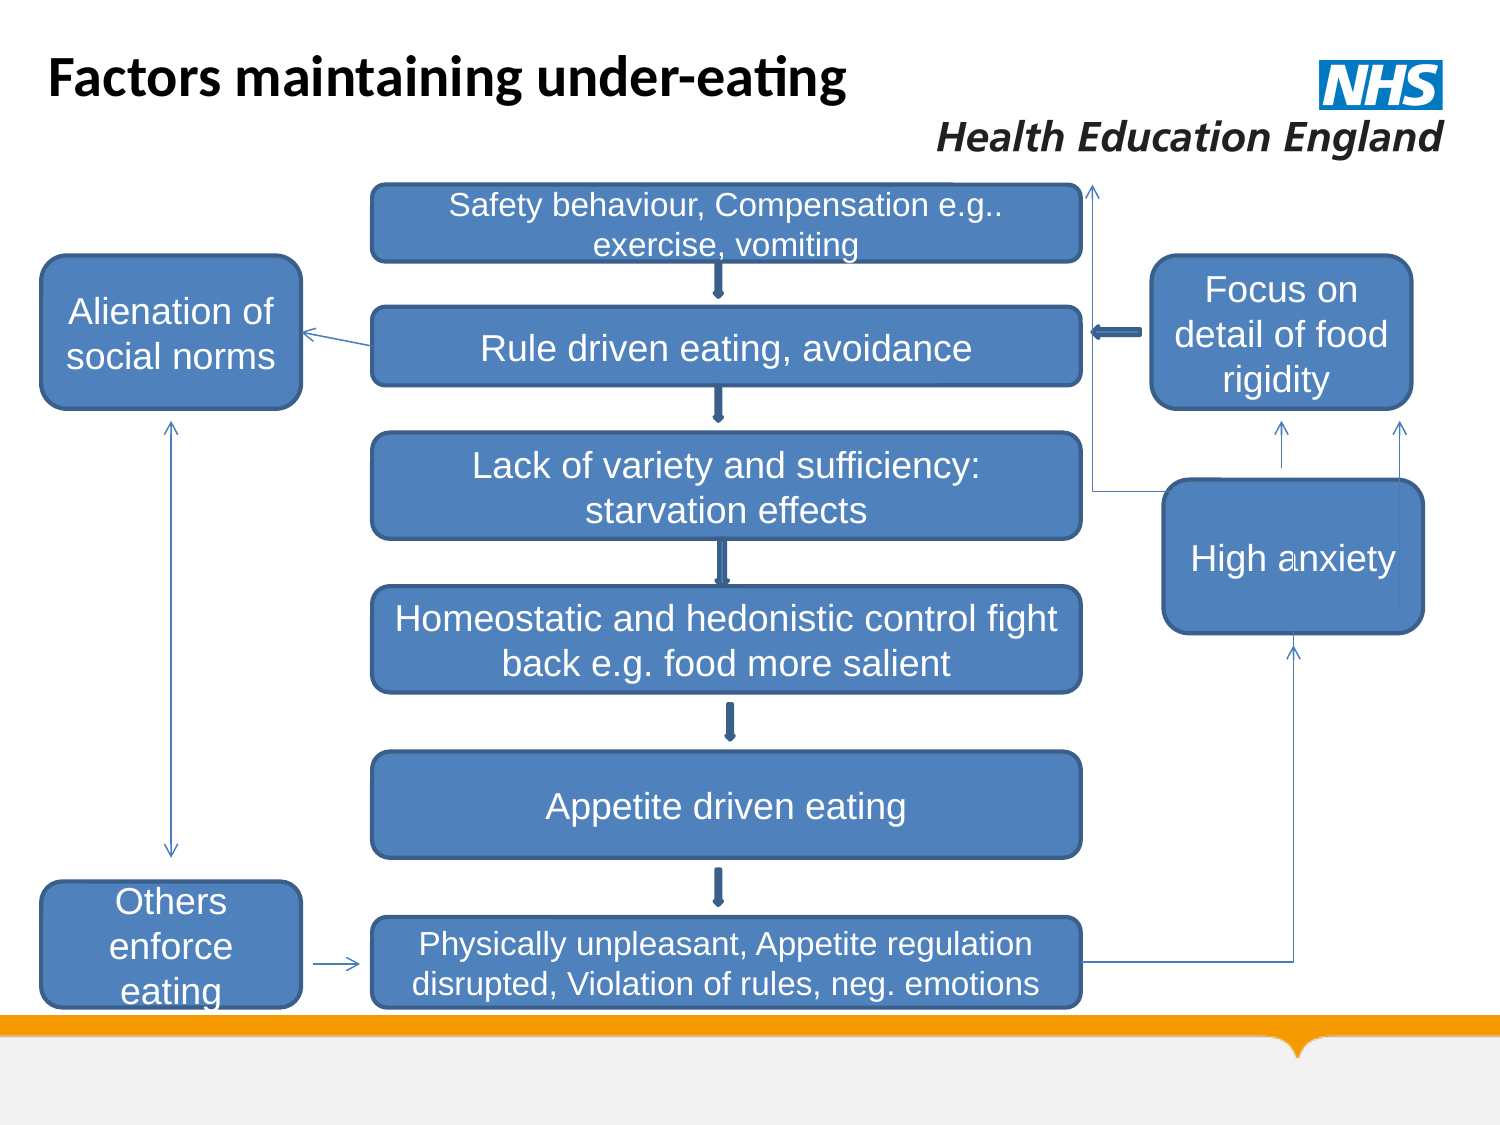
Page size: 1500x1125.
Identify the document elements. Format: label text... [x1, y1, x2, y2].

text_box Rule driven eating, avoidance [370, 304, 1083, 388]
text_box [1093, 324, 1142, 340]
text_box [712, 383, 725, 423]
text_box Focus on detail of food rigidity [1149, 253, 1414, 389]
text_box [712, 867, 725, 907]
picture [936, 59, 1445, 161]
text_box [300, 331, 373, 347]
text_box Appetite driven eating [369, 749, 1075, 860]
text_box [714, 536, 730, 589]
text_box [1080, 645, 1294, 963]
text_box [724, 702, 736, 742]
text_box Lack of variety and sufficiency: starvation effects [369, 430, 880, 541]
text_box Physically unpleasant, Appetite regulation disrupted, Violation of rules, neg. emotions [369, 914, 1083, 1010]
text_box Safety behaviour, Compensation e.g.. exercise, vomiting [369, 182, 1083, 264]
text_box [885, 390, 1500, 593]
text_box Others enforce eating [39, 879, 304, 1010]
text_box Factors maintaining under-eating [0, 31, 974, 116]
text_box Alienation of social norms [39, 253, 304, 411]
text_box Homeostatic and hedonistic control fight back e.g. food more salient [369, 584, 1083, 695]
text_box [712, 259, 725, 299]
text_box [1151, 600, 1500, 670]
